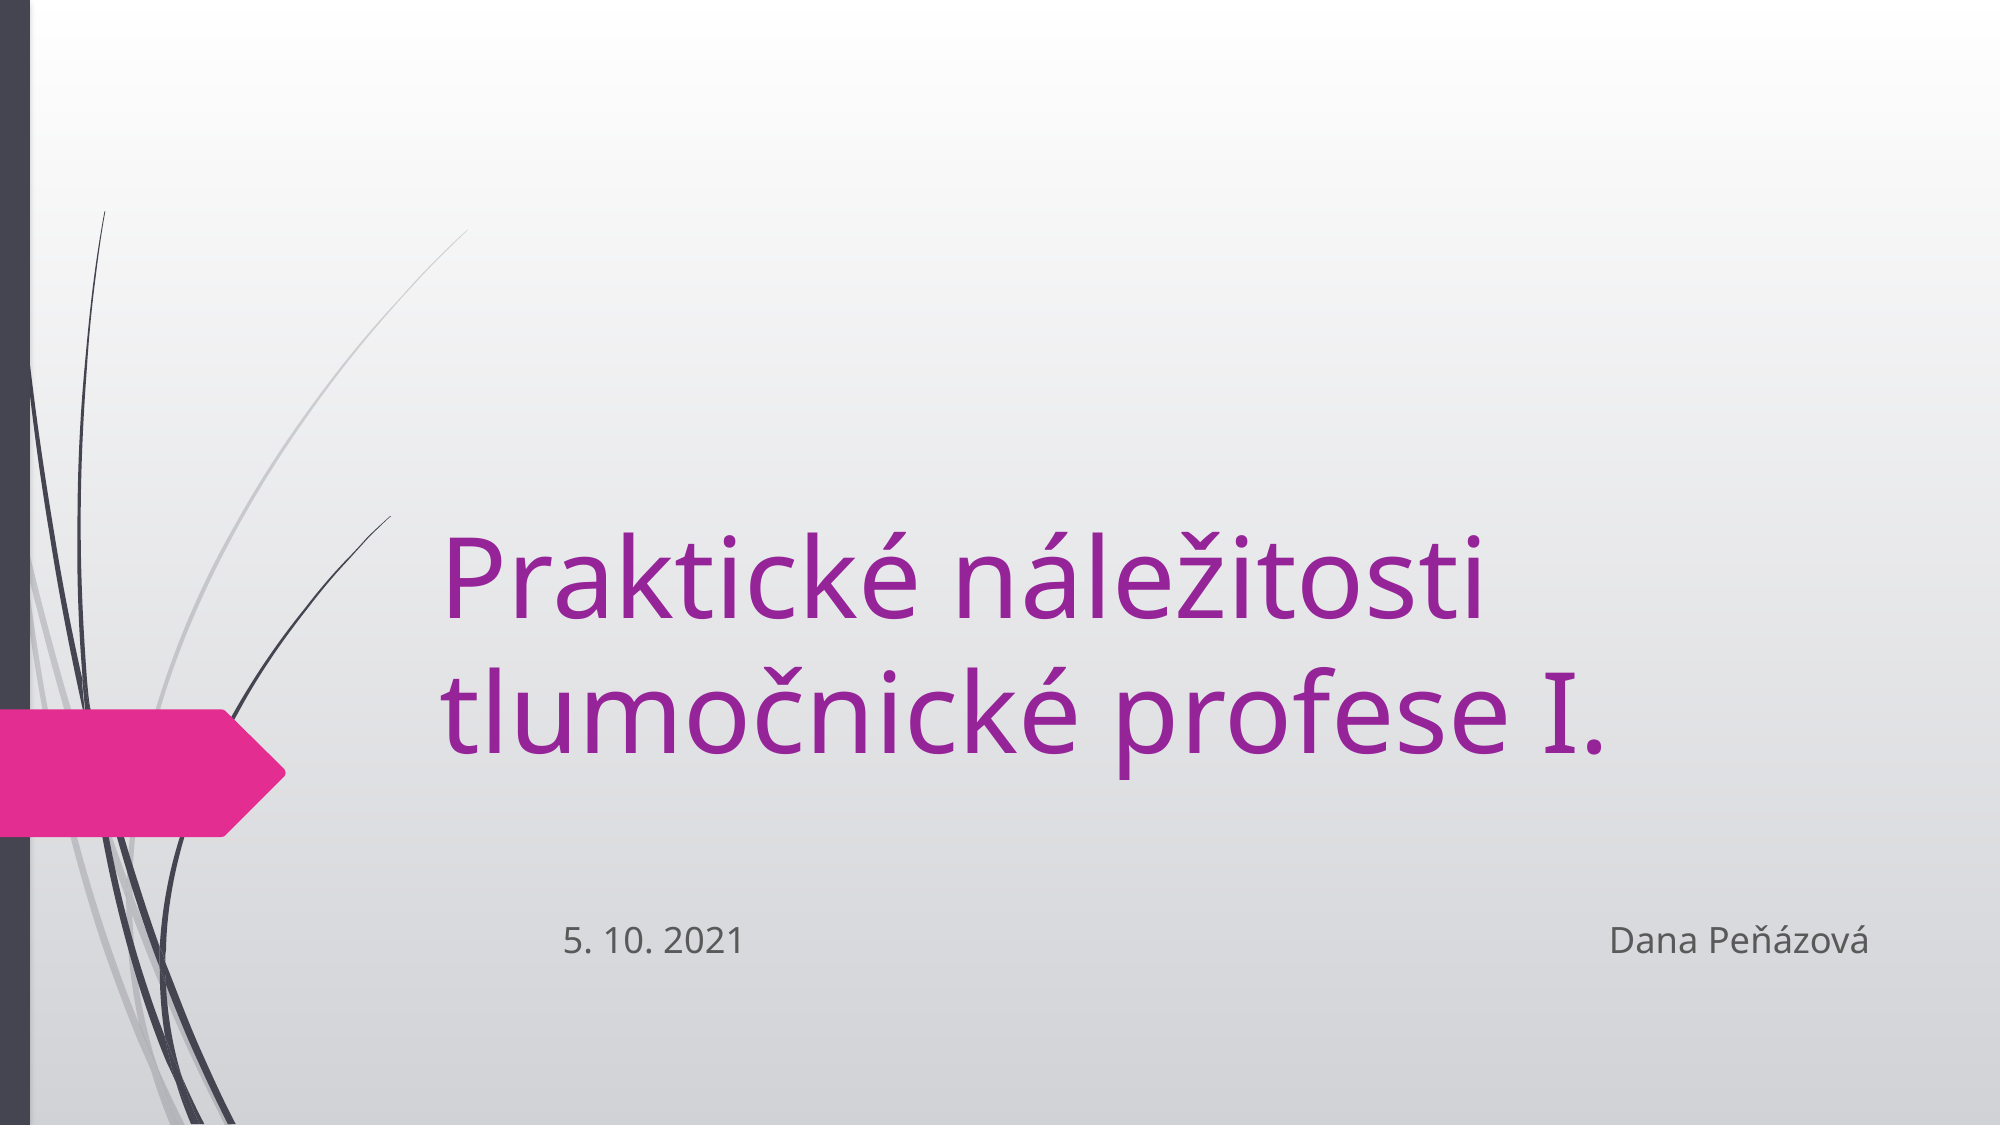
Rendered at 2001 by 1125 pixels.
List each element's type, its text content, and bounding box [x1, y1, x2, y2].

subtitle 5. 10. 2021 Dana Peňázová [424, 909, 1888, 969]
title Praktické náležitosti tlumočnické profese I. [424, 405, 1888, 784]
